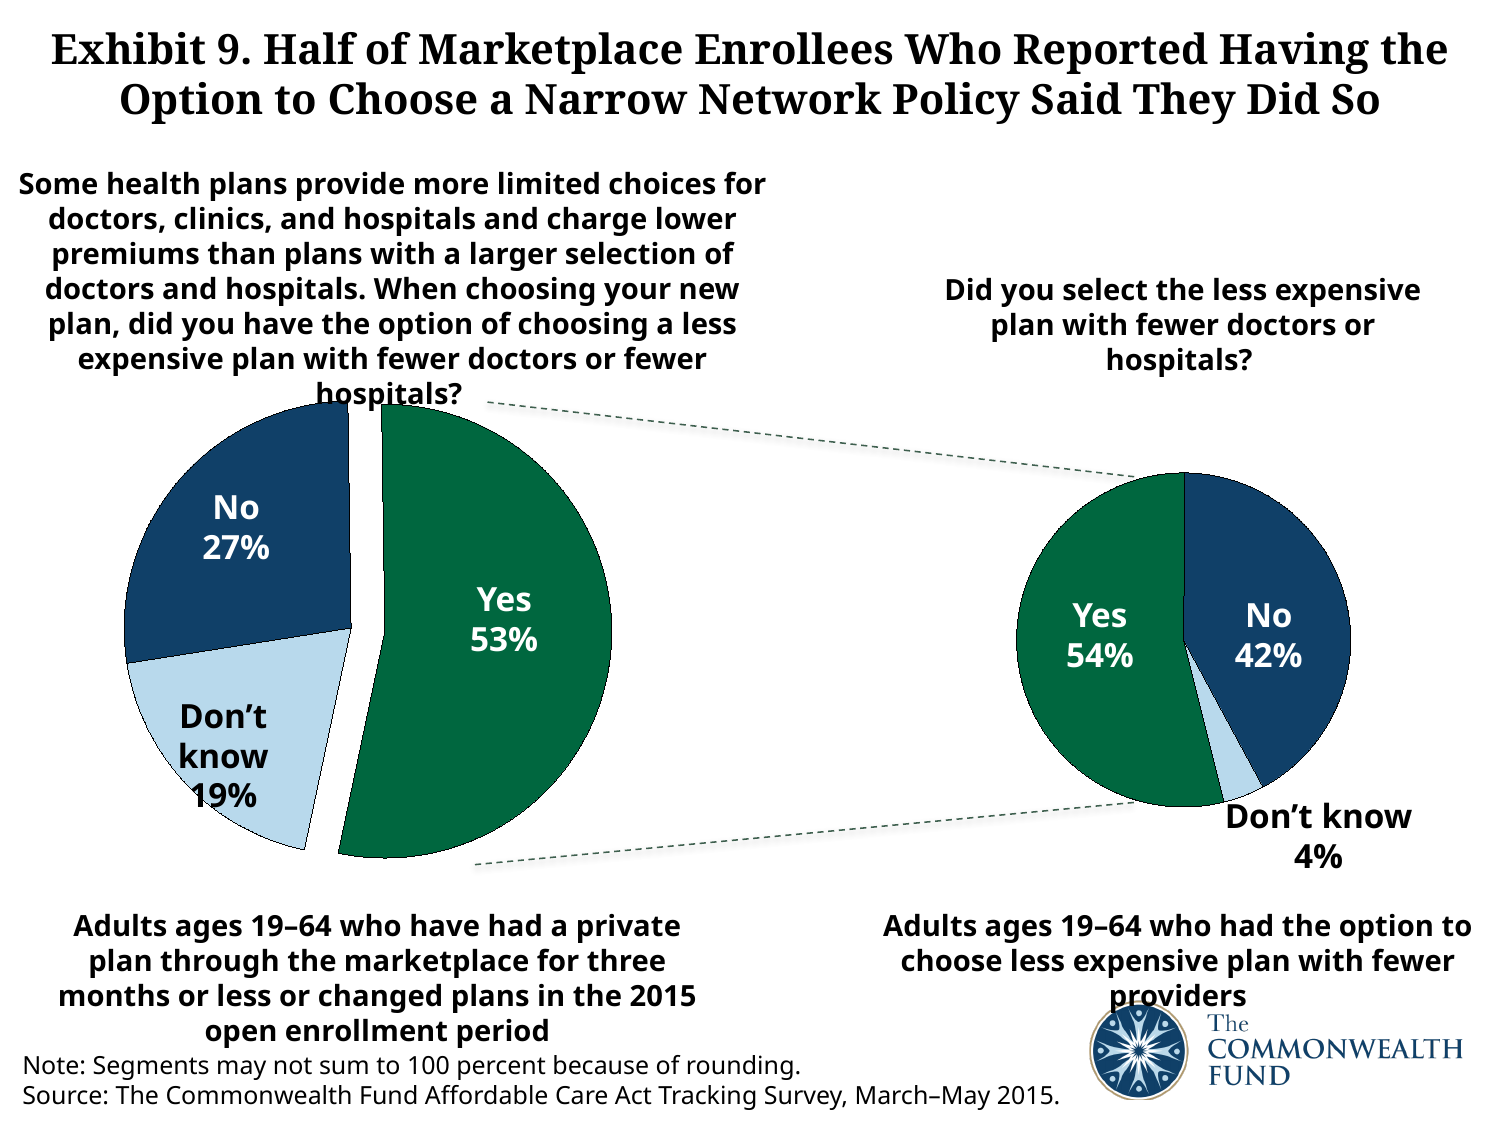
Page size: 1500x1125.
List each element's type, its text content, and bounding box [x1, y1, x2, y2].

text_box Adults ages 19–64 who have had a private plan through the marketplace for three months or less or changed plans in the 2015 open enrollment period [37, 899, 718, 1042]
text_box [487, 401, 1138, 478]
text_box Exhibit 9. Half of Marketplace Enrollees Who Reported Having the Option to Choose a Narrow Network Policy Said They Did So [0, 14, 1500, 135]
chart [26, 355, 676, 900]
text_box Don’t know 4% [1199, 849, 1438, 882]
chart [862, 464, 1500, 841]
text_box Note: Segments may not sum to 100 percent because of rounding. Source: The Commonwealth Fund Affordable Care Act Tracking Survey, March–May 2015. [7, 1042, 1400, 1118]
text_box Did you select the less expensive plan with fewer doctors or hospitals? [905, 264, 1461, 384]
text_box Some health plans provide more limited choices for doctors, clinics, and hospitals and charge lower premiums than plans with a larger selection of doctors and hospitals. When choosing your new plan, did you have the option of choosing a less expensive plan with fewer doctors or fewer hospitals? [0, 158, 788, 418]
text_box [474, 801, 1138, 865]
text_box Adults ages 19–64 who had the option to choose less expensive plan with fewer providers [862, 899, 1494, 1020]
